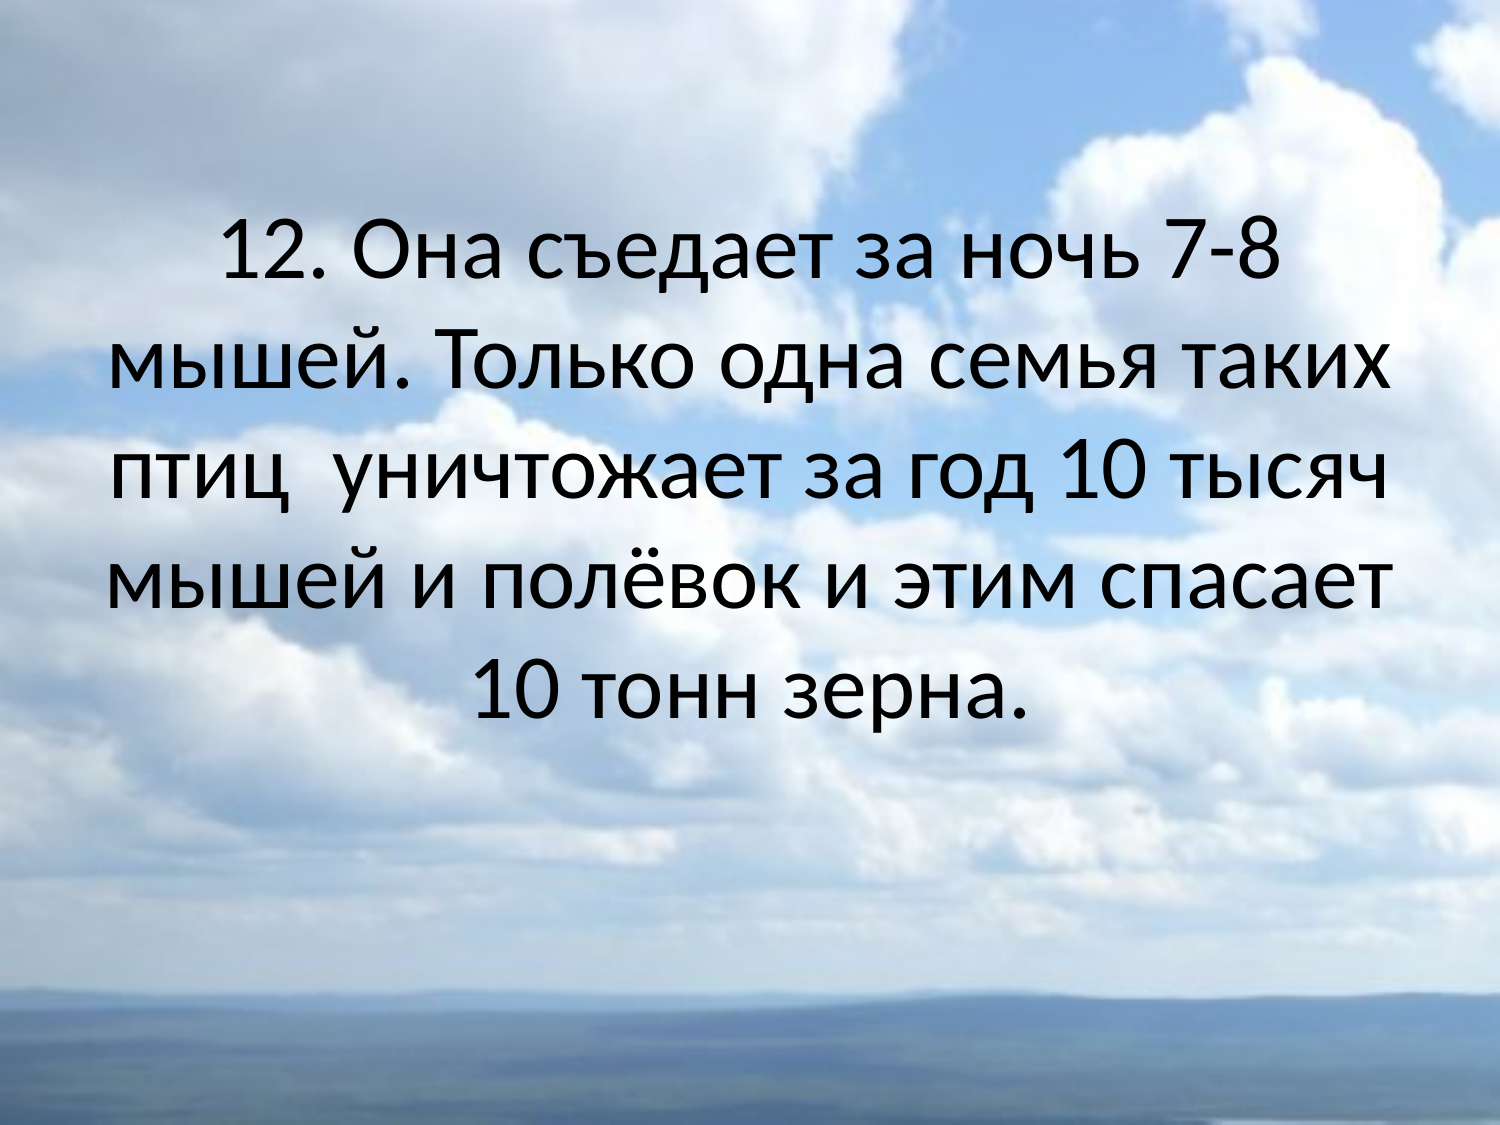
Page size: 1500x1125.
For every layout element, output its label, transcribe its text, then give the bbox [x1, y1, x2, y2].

title 12. Она съедает за ночь 7-8 мышей. Только одна семья таких птиц уничтожает за год 10 тысяч мышей и полёвок и этим спасает 10 тонн зерна. [75, 45, 1425, 879]
picture [0, 0, 1500, 1125]
